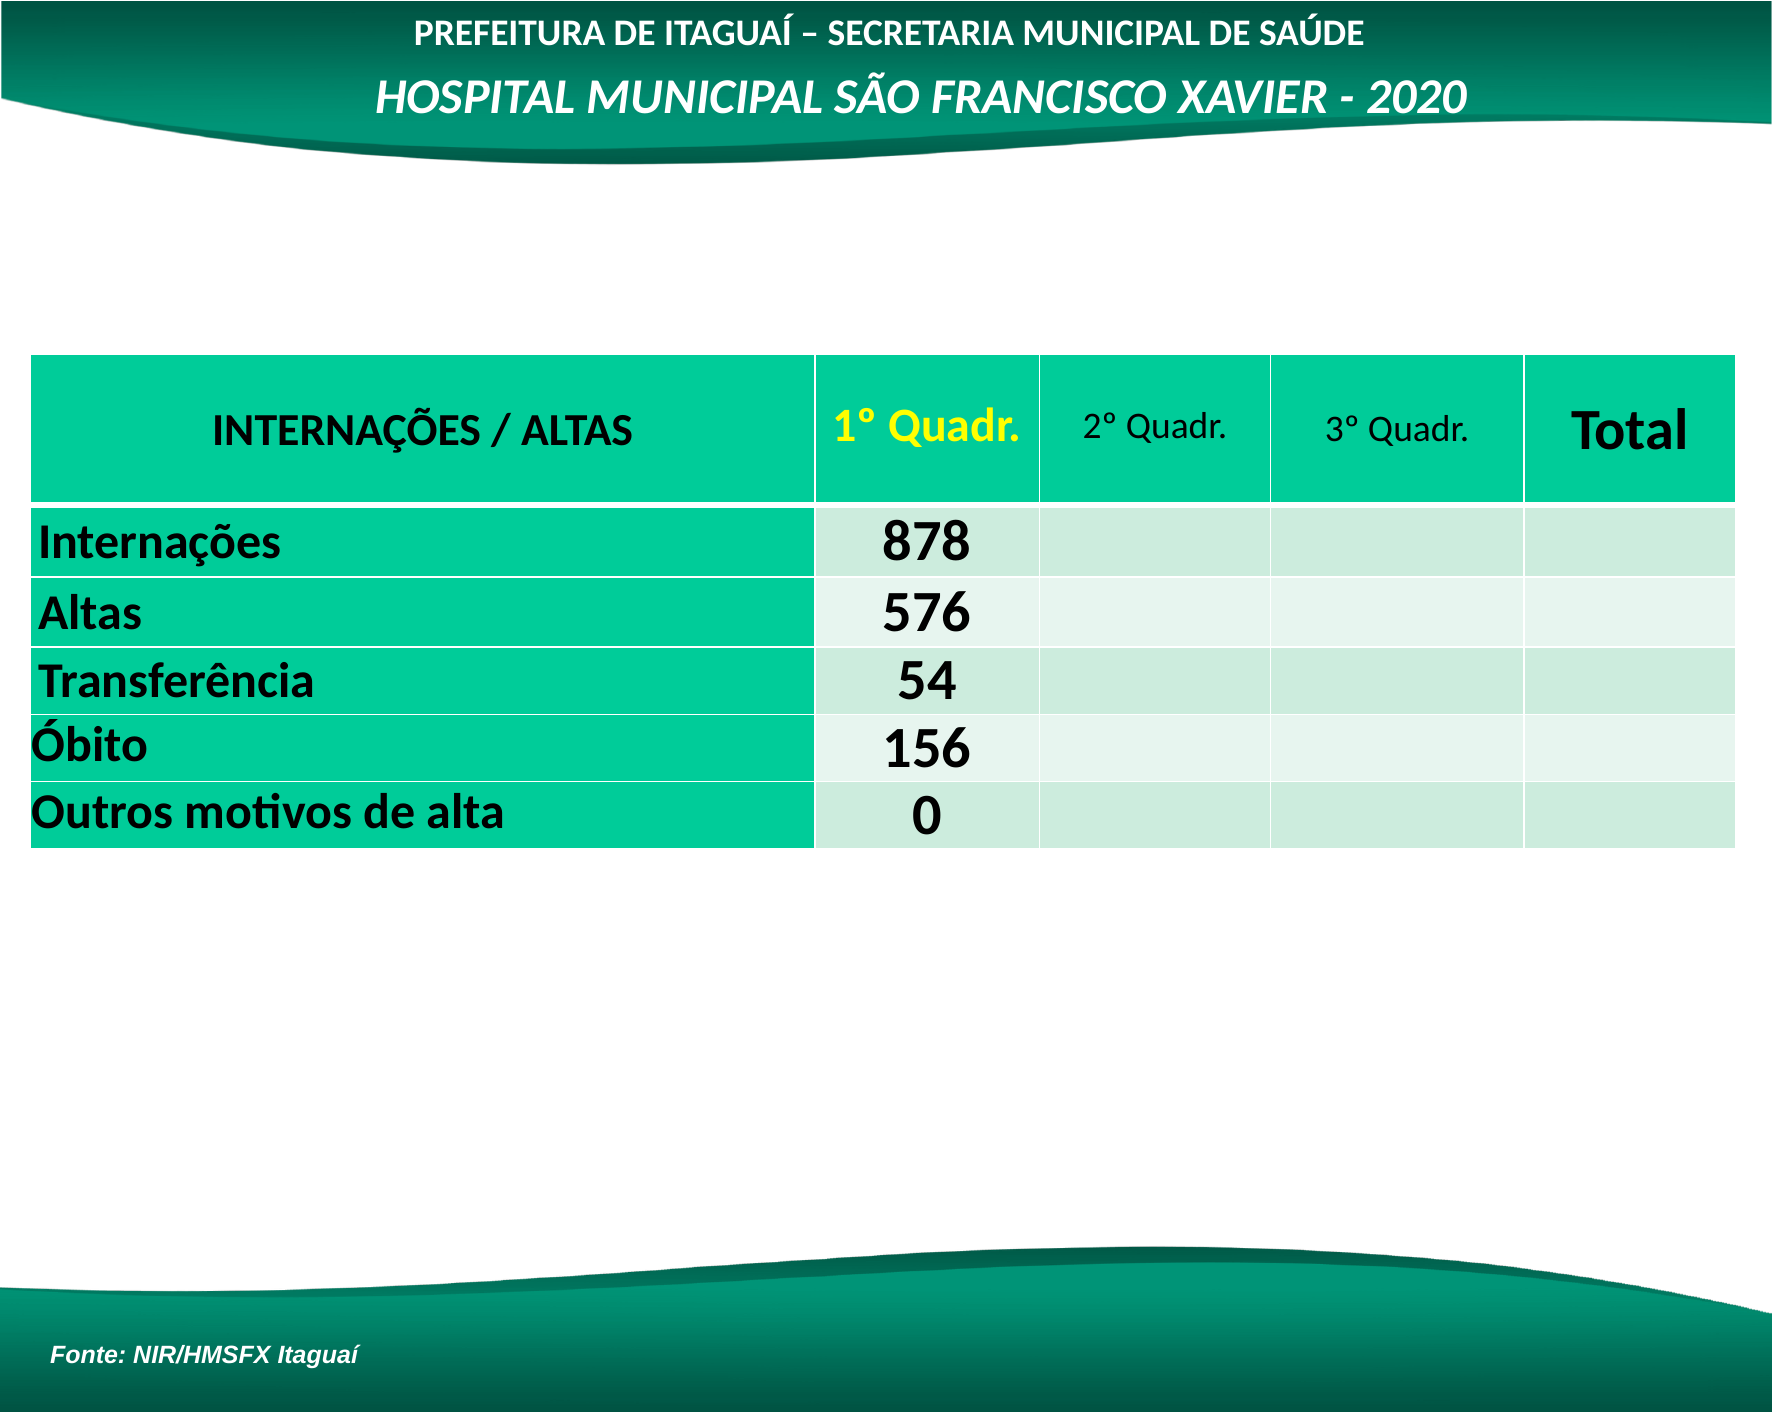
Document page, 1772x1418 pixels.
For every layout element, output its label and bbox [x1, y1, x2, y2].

text_box [377, 81, 406, 112]
text_box [772, 81, 800, 112]
table_cell [1525, 648, 1735, 714]
text_box [933, 81, 955, 112]
text_box [493, 21, 507, 44]
text_box [869, 73, 884, 78]
text_box [524, 81, 552, 112]
text_box [640, 21, 654, 44]
text_box [1147, 21, 1162, 44]
table_header [1525, 355, 1735, 502]
text_box [888, 81, 918, 113]
text_box [1418, 81, 1441, 112]
text_box [699, 81, 708, 112]
text_box [240, 1346, 253, 1362]
table_header [31, 355, 814, 502]
picture [0, 1228, 1772, 1412]
table_cell [31, 648, 814, 714]
text_box [1014, 81, 1044, 112]
table_cell [1040, 578, 1270, 646]
text_box [98, 1347, 104, 1363]
text_box [984, 21, 988, 44]
text_box [293, 1356, 299, 1363]
table_cell [1271, 782, 1523, 848]
text_box [556, 81, 573, 112]
text_box [1083, 21, 1102, 44]
text_box [633, 81, 662, 113]
table_cell [816, 578, 1039, 646]
table_cell [1271, 715, 1523, 781]
text_box [286, 1347, 293, 1363]
table_cell [31, 782, 814, 848]
text_box [711, 81, 735, 113]
text_box [308, 1350, 320, 1368]
text_box [255, 1346, 270, 1362]
text_box [616, 21, 636, 44]
text_box [159, 1346, 175, 1362]
text_box [1135, 81, 1165, 113]
text_box [1265, 81, 1274, 112]
text_box [176, 1345, 184, 1363]
text_box [67, 1350, 79, 1363]
text_box [1117, 121, 1654, 142]
text_box [202, 1346, 215, 1362]
text_box [436, 21, 453, 44]
text_box [691, 21, 711, 44]
table_cell [1525, 782, 1735, 848]
text_box [457, 21, 471, 44]
text_box [134, 1346, 151, 1362]
text_box [466, 81, 489, 112]
text_box [1116, 21, 1132, 45]
text_box [1394, 81, 1416, 113]
text_box [1368, 81, 1391, 112]
text_box [476, 21, 489, 44]
text_box [519, 21, 536, 44]
text_box [957, 81, 980, 112]
text_box [539, 21, 559, 45]
text_box [830, 21, 843, 45]
text_box [835, 81, 856, 113]
table_header [1271, 355, 1523, 502]
table_cell [1525, 715, 1735, 781]
text_box [299, 1350, 304, 1362]
picture [2, 1, 1771, 182]
text_box [184, 1346, 201, 1362]
text_box [1236, 81, 1263, 112]
text_box [1235, 21, 1249, 44]
text_box [511, 21, 515, 44]
text_box [857, 81, 885, 112]
table_header [1040, 355, 1270, 502]
table_cell [816, 648, 1039, 714]
text_box [323, 1350, 336, 1363]
text_box [1058, 21, 1077, 45]
text_box [352, 1348, 357, 1362]
text_box [492, 81, 501, 112]
text_box [1025, 21, 1052, 44]
text_box [584, 21, 604, 44]
text_box [738, 21, 757, 45]
text_box [1277, 21, 1297, 44]
text_box [804, 81, 821, 112]
text_box [1444, 81, 1466, 113]
text_box [1086, 81, 1107, 113]
table_cell [816, 782, 1039, 848]
text_box [340, 1350, 349, 1362]
text_box [751, 81, 774, 112]
text_box [416, 21, 432, 44]
table_cell [31, 578, 814, 646]
table_cell [1040, 782, 1270, 848]
text_box [665, 81, 695, 112]
table_cell [1040, 715, 1270, 781]
table_cell [1525, 508, 1735, 576]
text_box [760, 21, 780, 44]
text_box [408, 81, 438, 113]
text_box [982, 81, 1010, 112]
text_box [440, 81, 461, 113]
text_box [1261, 21, 1275, 45]
table_cell [1271, 648, 1523, 714]
text_box [1074, 81, 1083, 112]
table_cell [1271, 508, 1523, 576]
text_box [279, 1346, 284, 1362]
text_box [1187, 21, 1199, 44]
text_box [153, 1346, 158, 1362]
table_cell [31, 715, 814, 781]
text_box [215, 1346, 221, 1362]
text_box [1110, 81, 1134, 113]
table_cell [1271, 578, 1523, 646]
text_box [1349, 21, 1363, 44]
text_box [82, 1350, 94, 1362]
text_box [785, 14, 792, 44]
text_box [906, 21, 920, 44]
text_box [939, 21, 959, 44]
text_box [505, 81, 528, 112]
text_box [675, 21, 692, 44]
text_box [1301, 21, 1320, 45]
text_box [923, 21, 940, 44]
text_box [864, 21, 881, 45]
text_box [189, 135, 236, 142]
text_box [1342, 97, 1352, 101]
text_box [1206, 81, 1234, 112]
text_box [848, 21, 862, 44]
text_box [1325, 21, 1345, 44]
text_box [51, 1346, 65, 1362]
text_box [738, 81, 747, 112]
table_cell [816, 508, 1039, 576]
text_box [993, 21, 1013, 44]
text_box [1137, 21, 1141, 44]
text_box [713, 21, 733, 45]
table_header [816, 355, 1039, 502]
text_box [1303, 81, 1326, 112]
text_box [1211, 21, 1231, 44]
table_cell [1040, 508, 1270, 576]
text_box [1277, 81, 1299, 112]
text_box [667, 21, 671, 44]
text_box [105, 1350, 117, 1363]
text_box [1047, 81, 1071, 113]
table_cell [816, 715, 1039, 781]
text_box [589, 81, 628, 112]
text_box [1179, 81, 1206, 112]
table_cell [1040, 648, 1270, 714]
text_box [223, 1346, 237, 1363]
text_box [564, 21, 580, 44]
text_box [1163, 21, 1183, 44]
text_box [963, 21, 979, 44]
text_box [885, 21, 902, 44]
table_cell [31, 508, 814, 576]
table_cell [1525, 578, 1735, 646]
